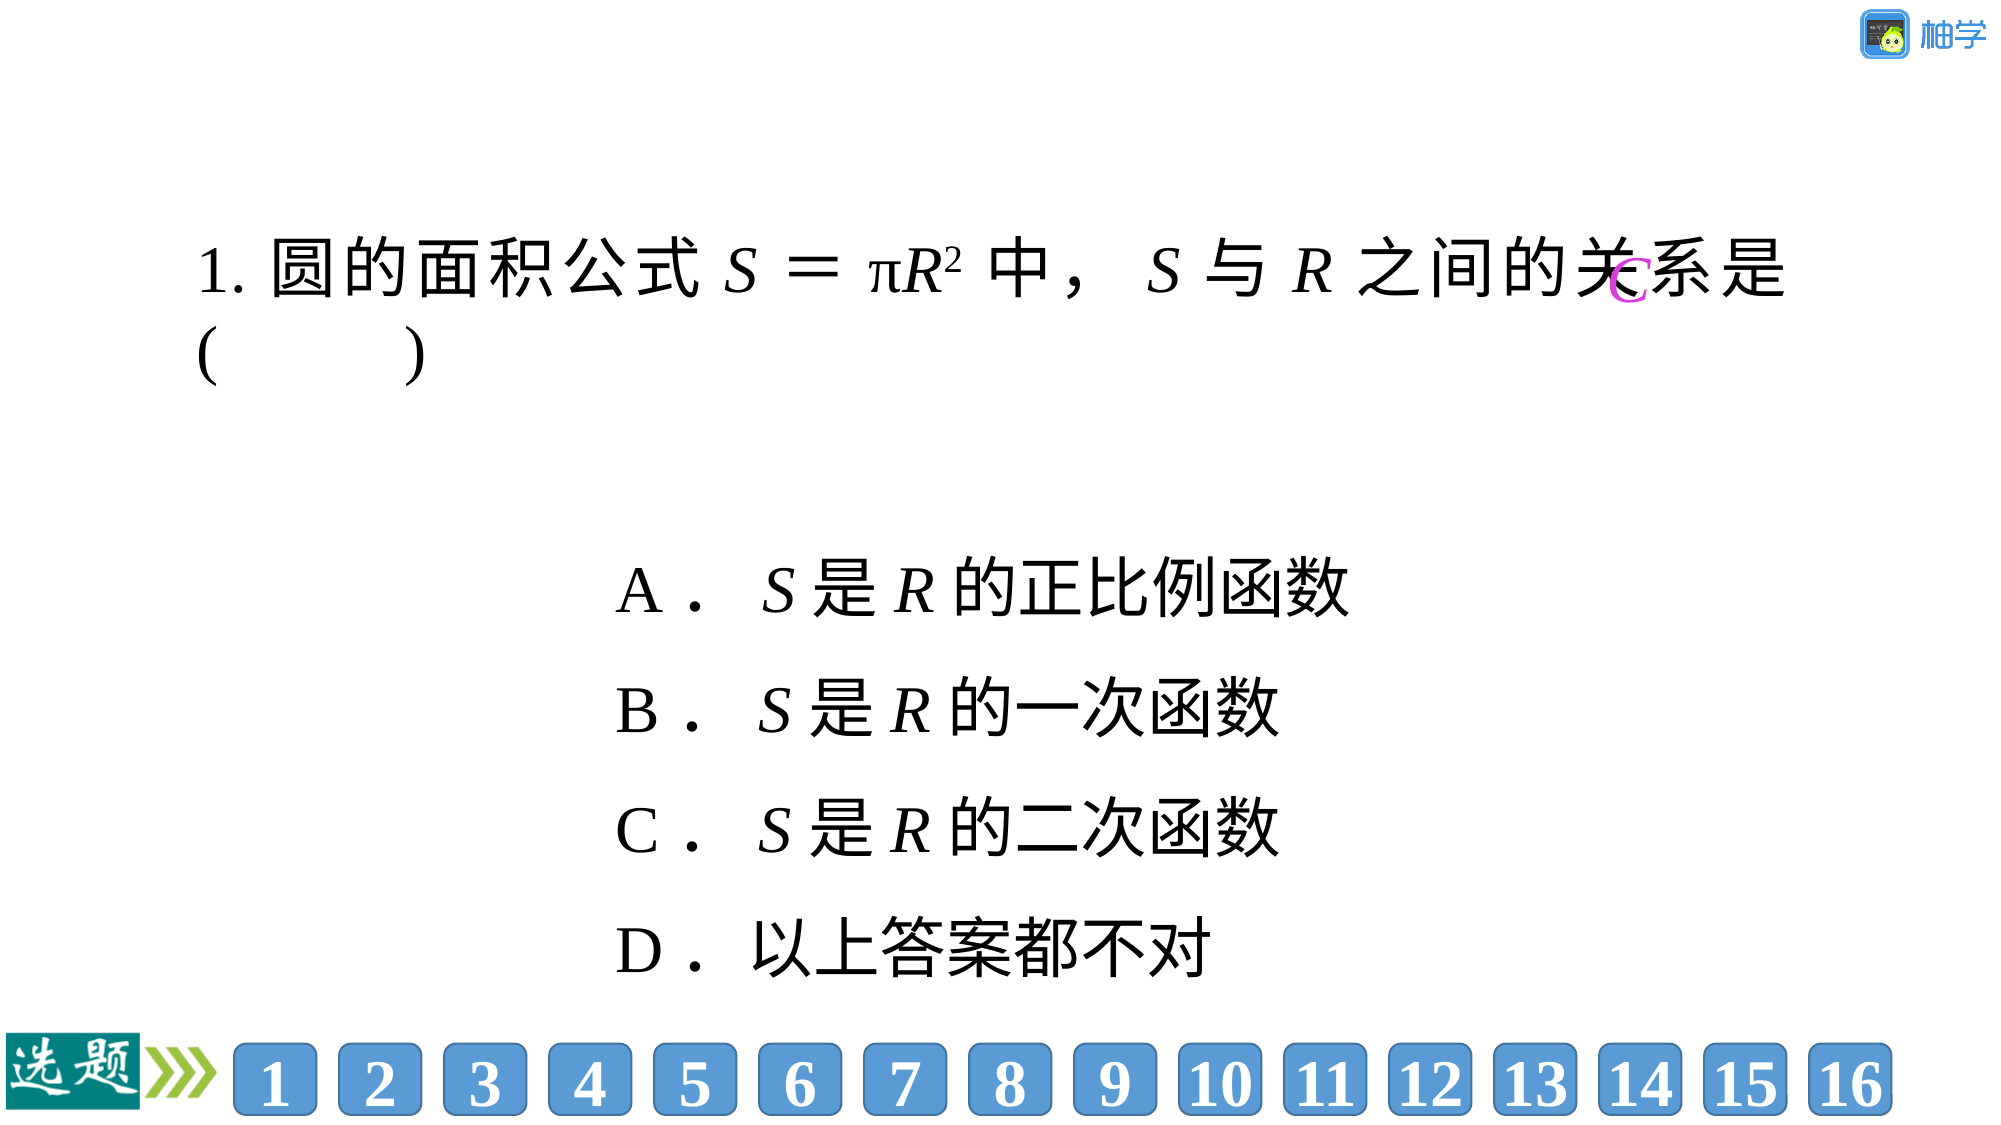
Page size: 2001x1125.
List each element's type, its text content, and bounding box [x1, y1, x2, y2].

picture [5, 1029, 223, 1115]
picture [1860, 9, 1986, 59]
text_box C [1591, 228, 1666, 323]
text_box 1.圆的面积公式S＝πR2中，S与R之间的关系是(%////%) A．S是R的正比例函数 B．S是R的一次函数 C．S是R的二次函数 D．以上答案都不对 [182, 218, 1818, 993]
